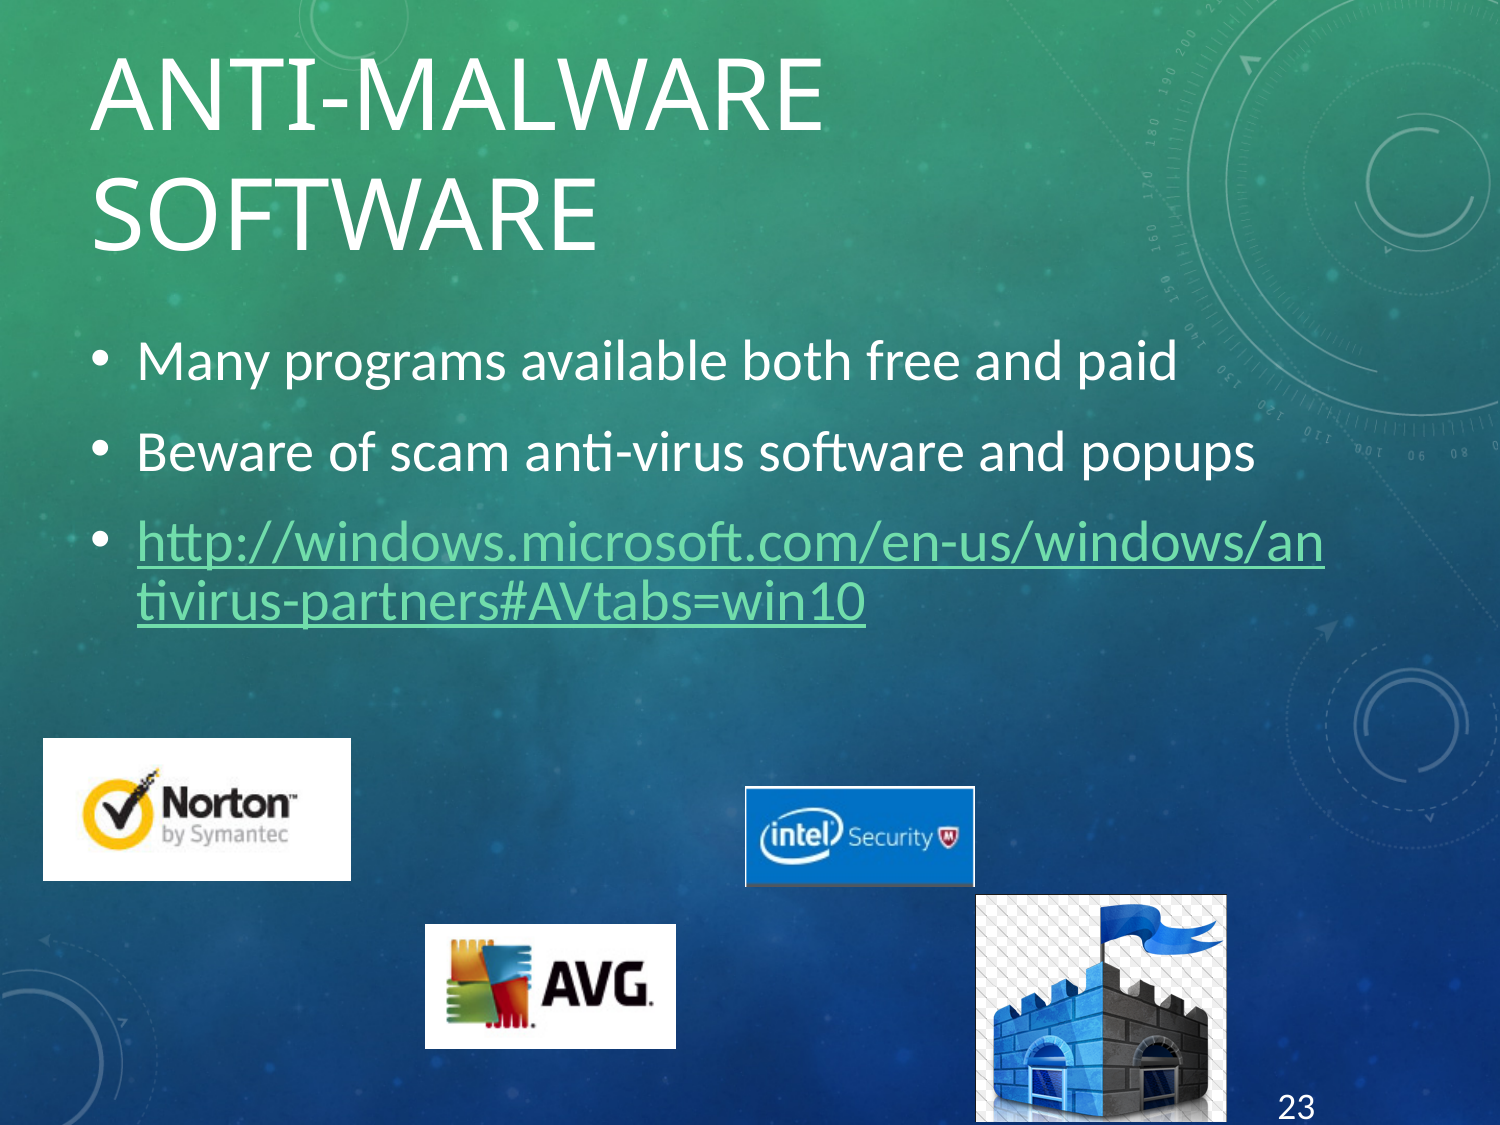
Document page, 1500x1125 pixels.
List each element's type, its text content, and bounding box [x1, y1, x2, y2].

list Many programs available both free and paid Beware of scam anti-virus software and popups http://windows.microsoft.com/en-us/windows/antivirus-partners#AVtabs=win10 [75, 212, 1350, 749]
title Anti-Malware Software [75, 30, 1350, 212]
picture [0, 0, 1500, 1125]
